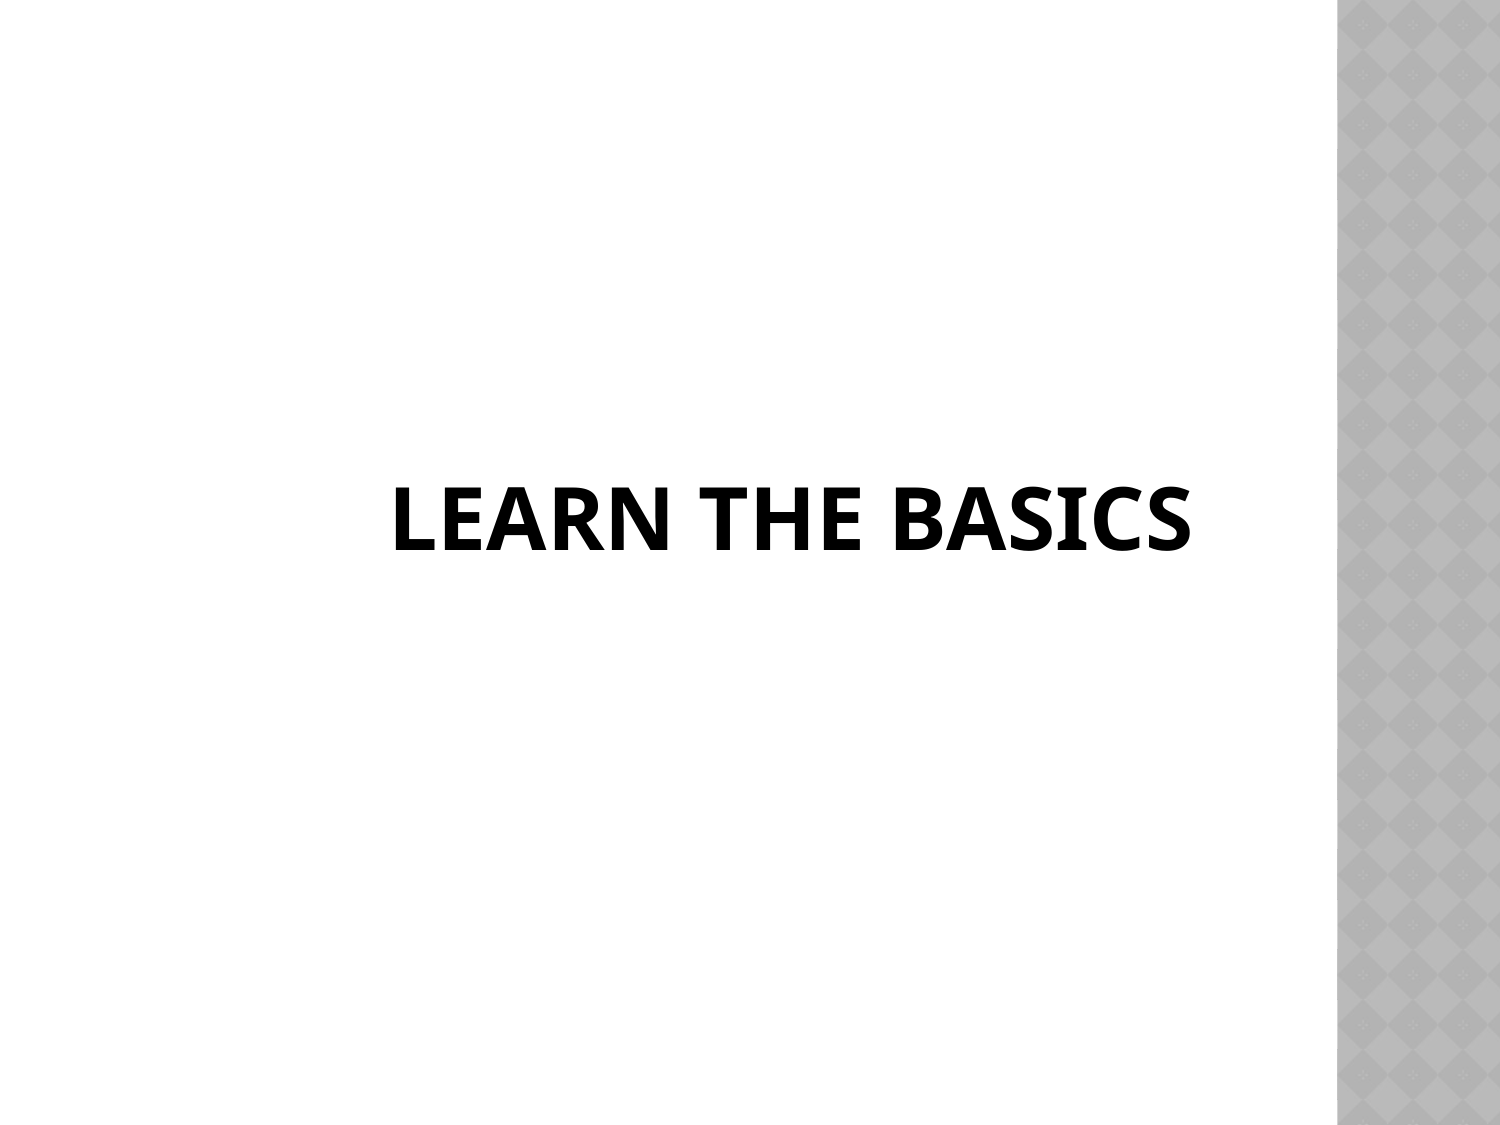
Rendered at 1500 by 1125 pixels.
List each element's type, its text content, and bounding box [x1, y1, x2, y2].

title Learn the basics [174, 462, 1202, 687]
